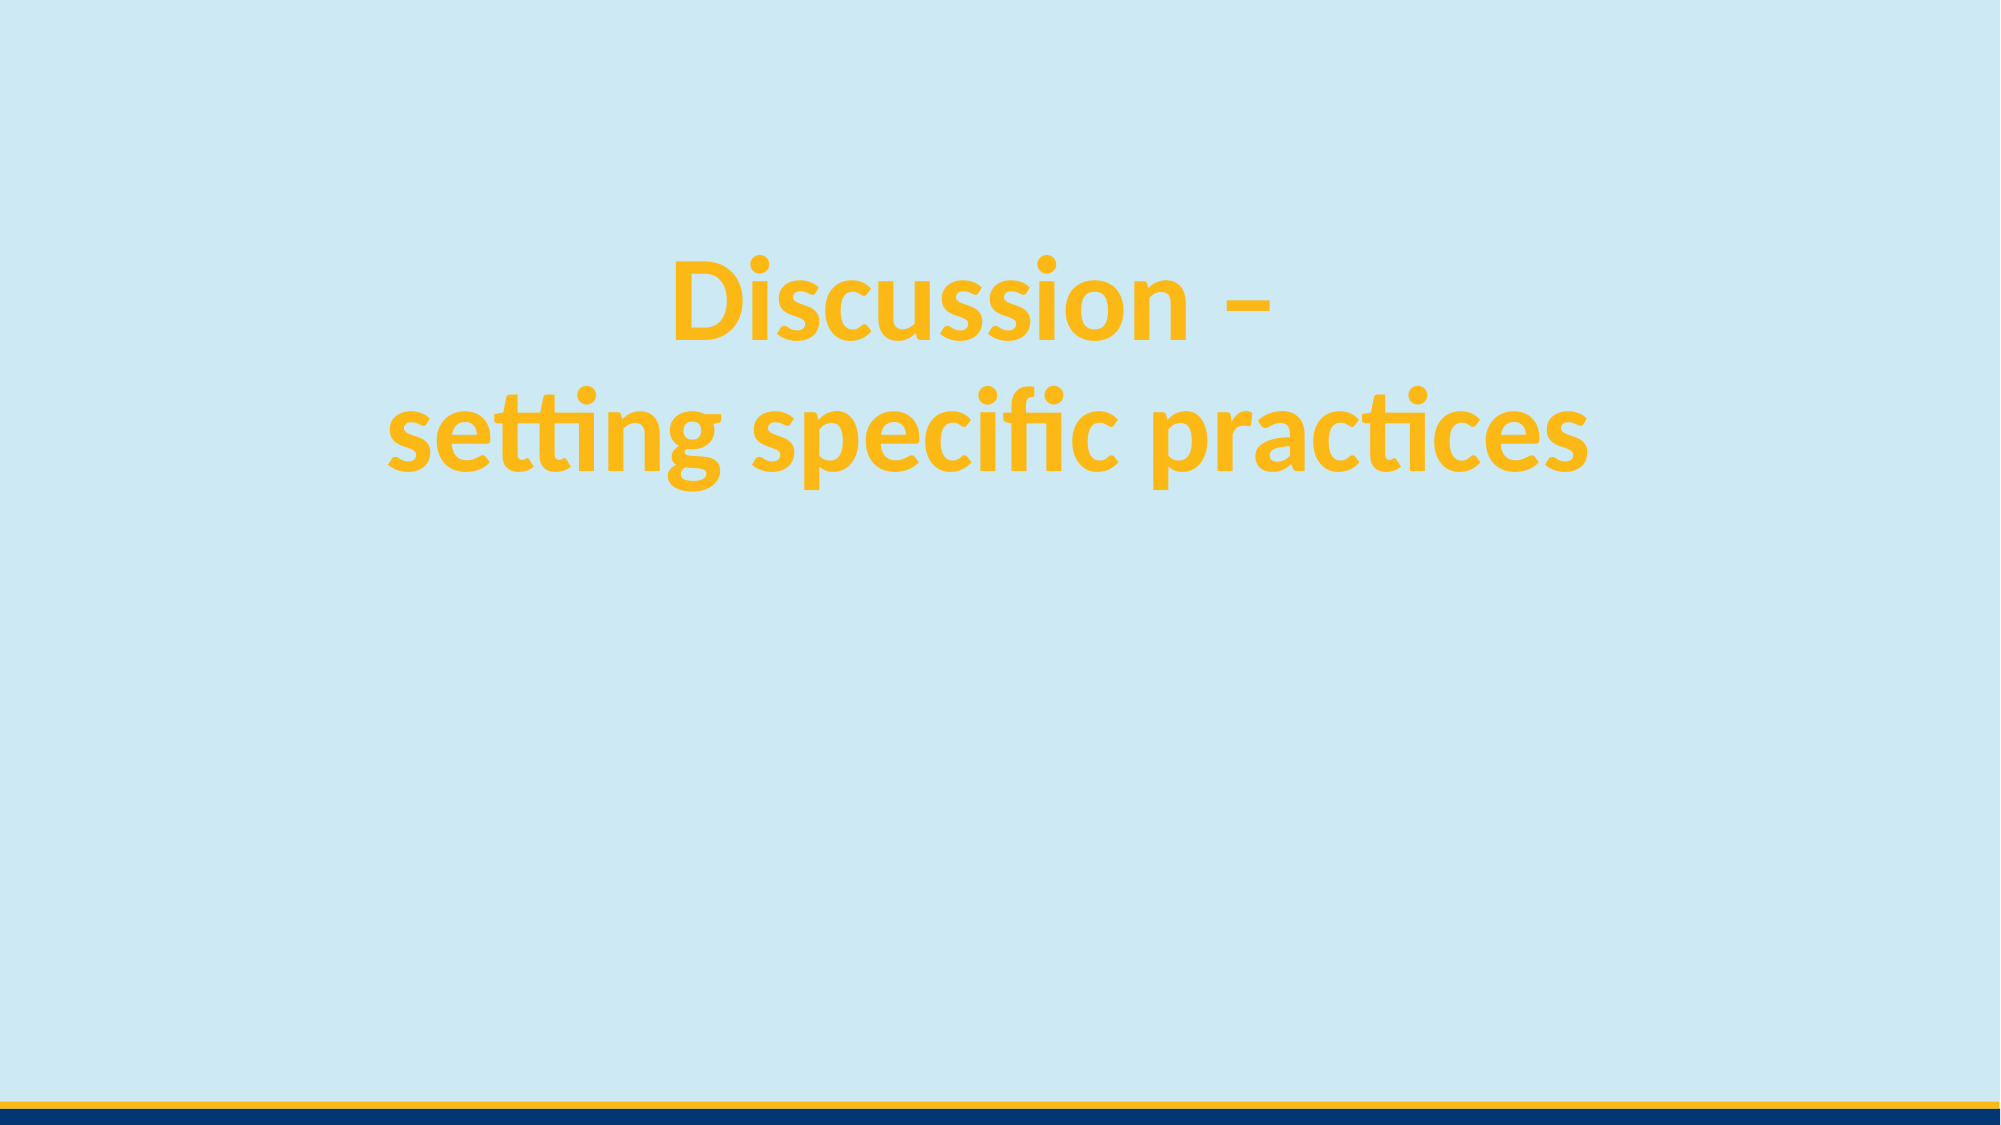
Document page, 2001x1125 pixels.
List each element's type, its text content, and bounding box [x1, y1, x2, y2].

title Discussion – setting specific practices [114, 226, 1863, 506]
